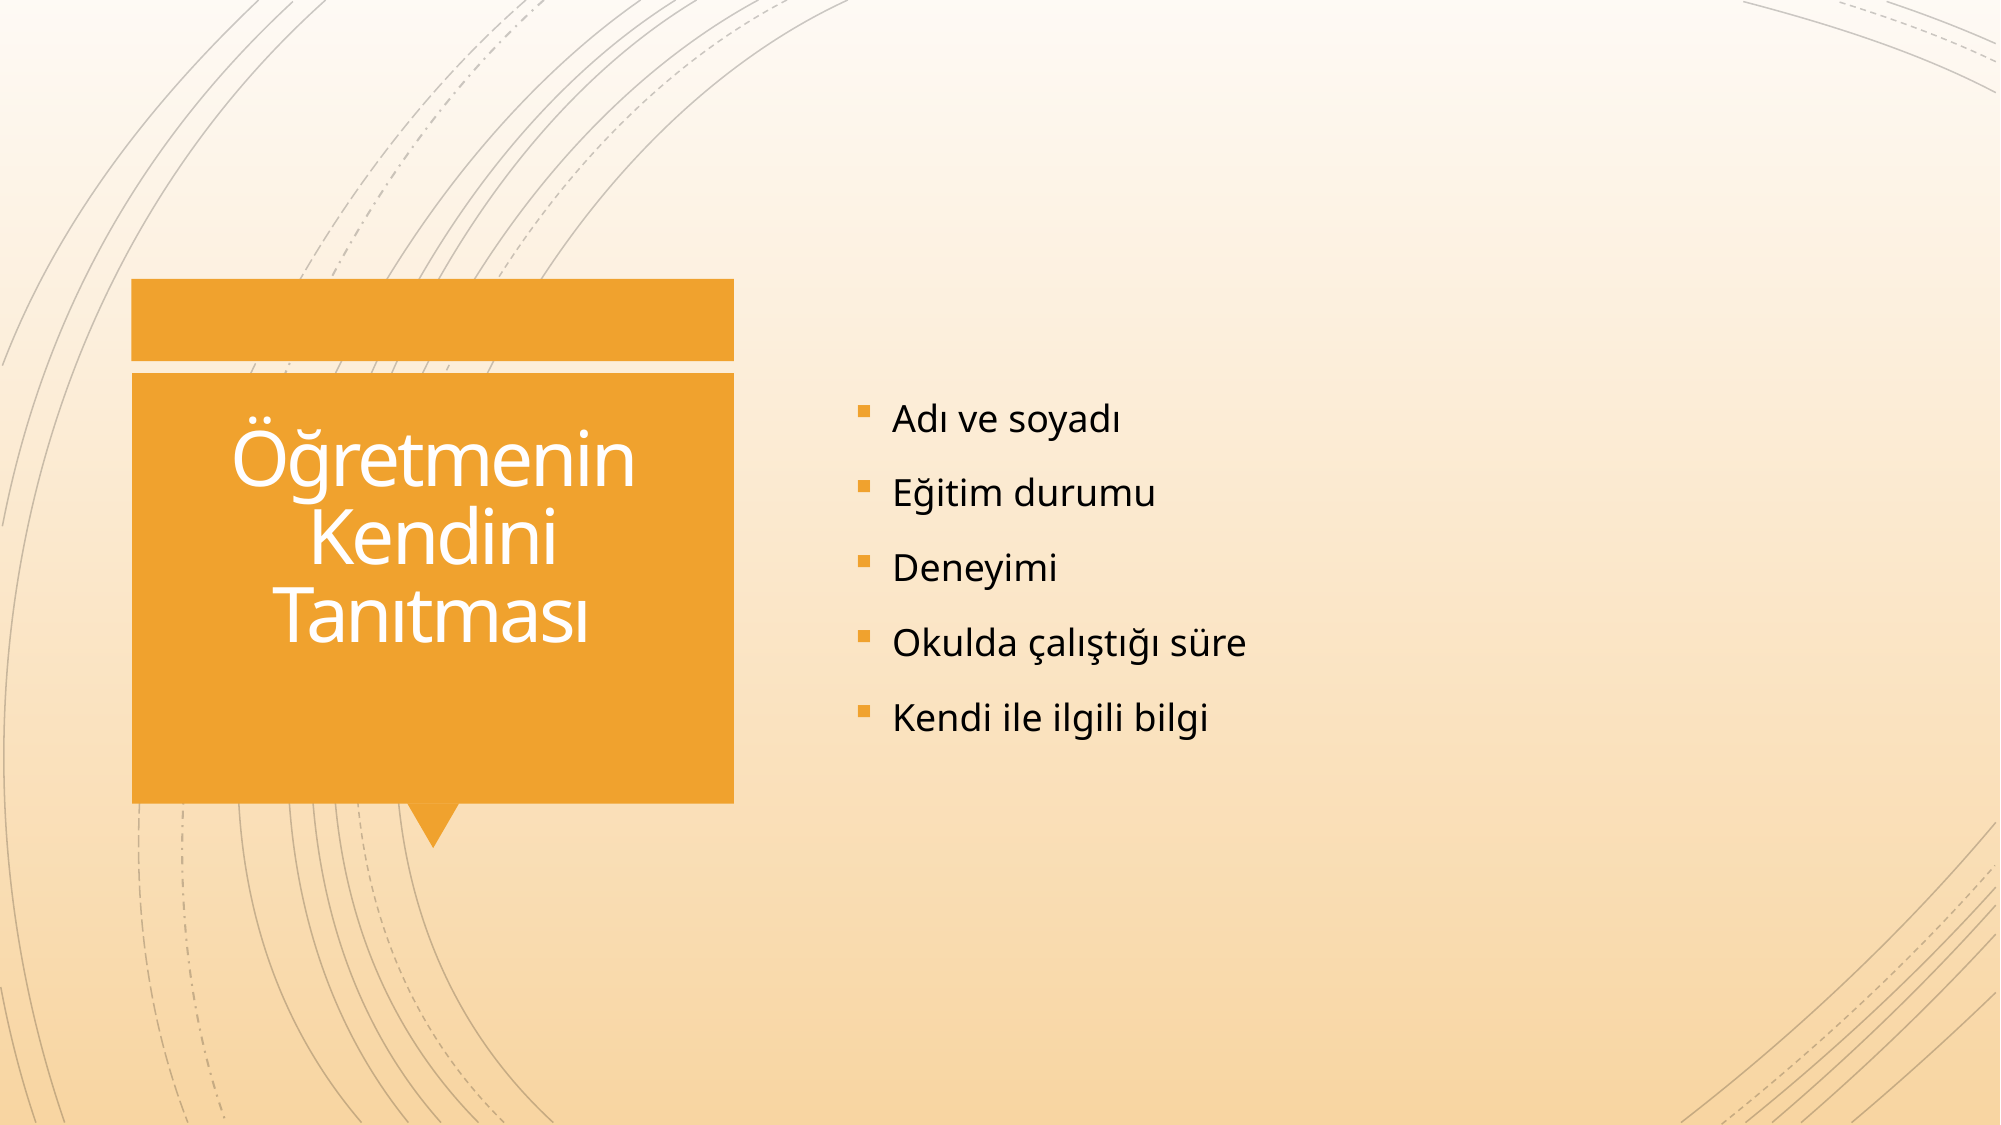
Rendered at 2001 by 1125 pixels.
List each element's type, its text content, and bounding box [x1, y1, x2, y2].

list Adı ve soyadı Eğitim durumu Deneyimi Okulda çalıştığı süre Kendi ile ilgili bilgi [839, 131, 1871, 993]
title Öğretmenin Kendini Tanıtması [145, 385, 720, 789]
